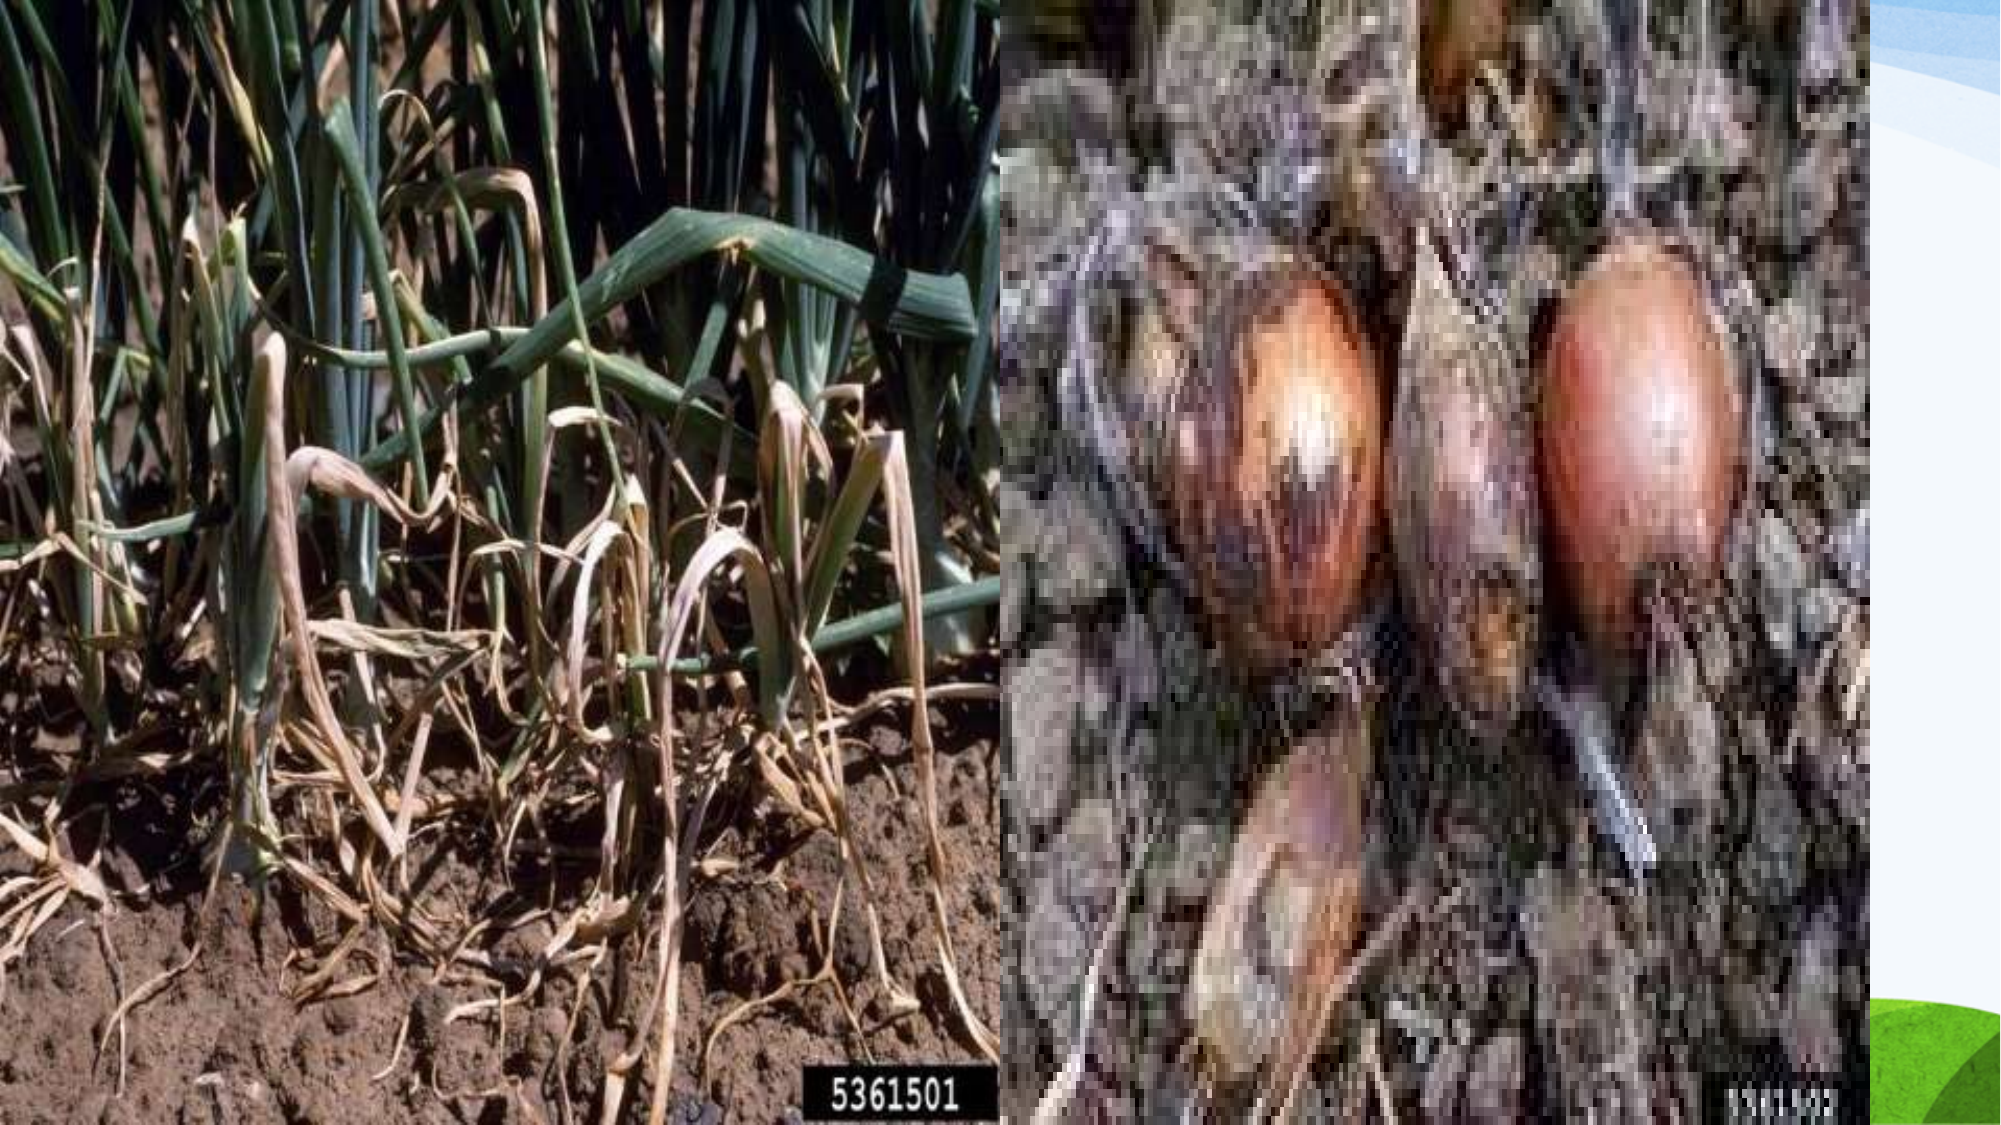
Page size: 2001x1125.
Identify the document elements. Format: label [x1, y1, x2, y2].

text_box [999, 0, 1870, 1125]
text_box [0, 0, 999, 1125]
picture [1870, 0, 2001, 1125]
